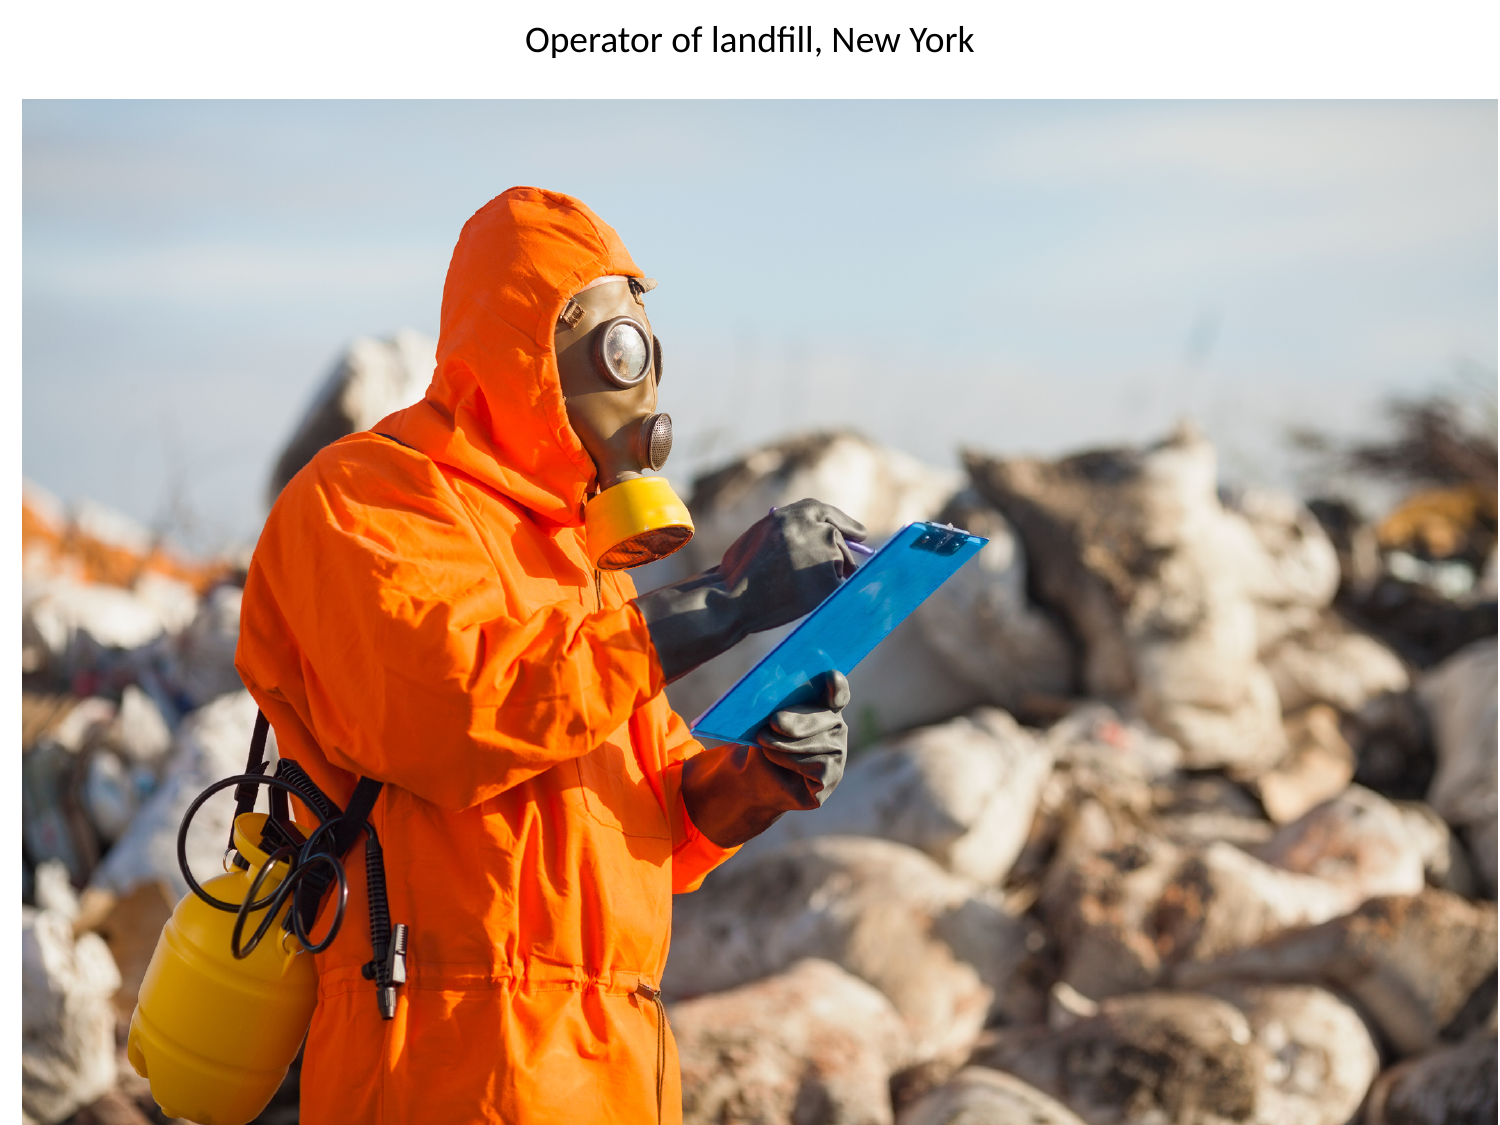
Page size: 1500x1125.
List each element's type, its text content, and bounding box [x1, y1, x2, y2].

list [22, 99, 1498, 1125]
title Operator of landfill, New York [75, 12, 1425, 63]
